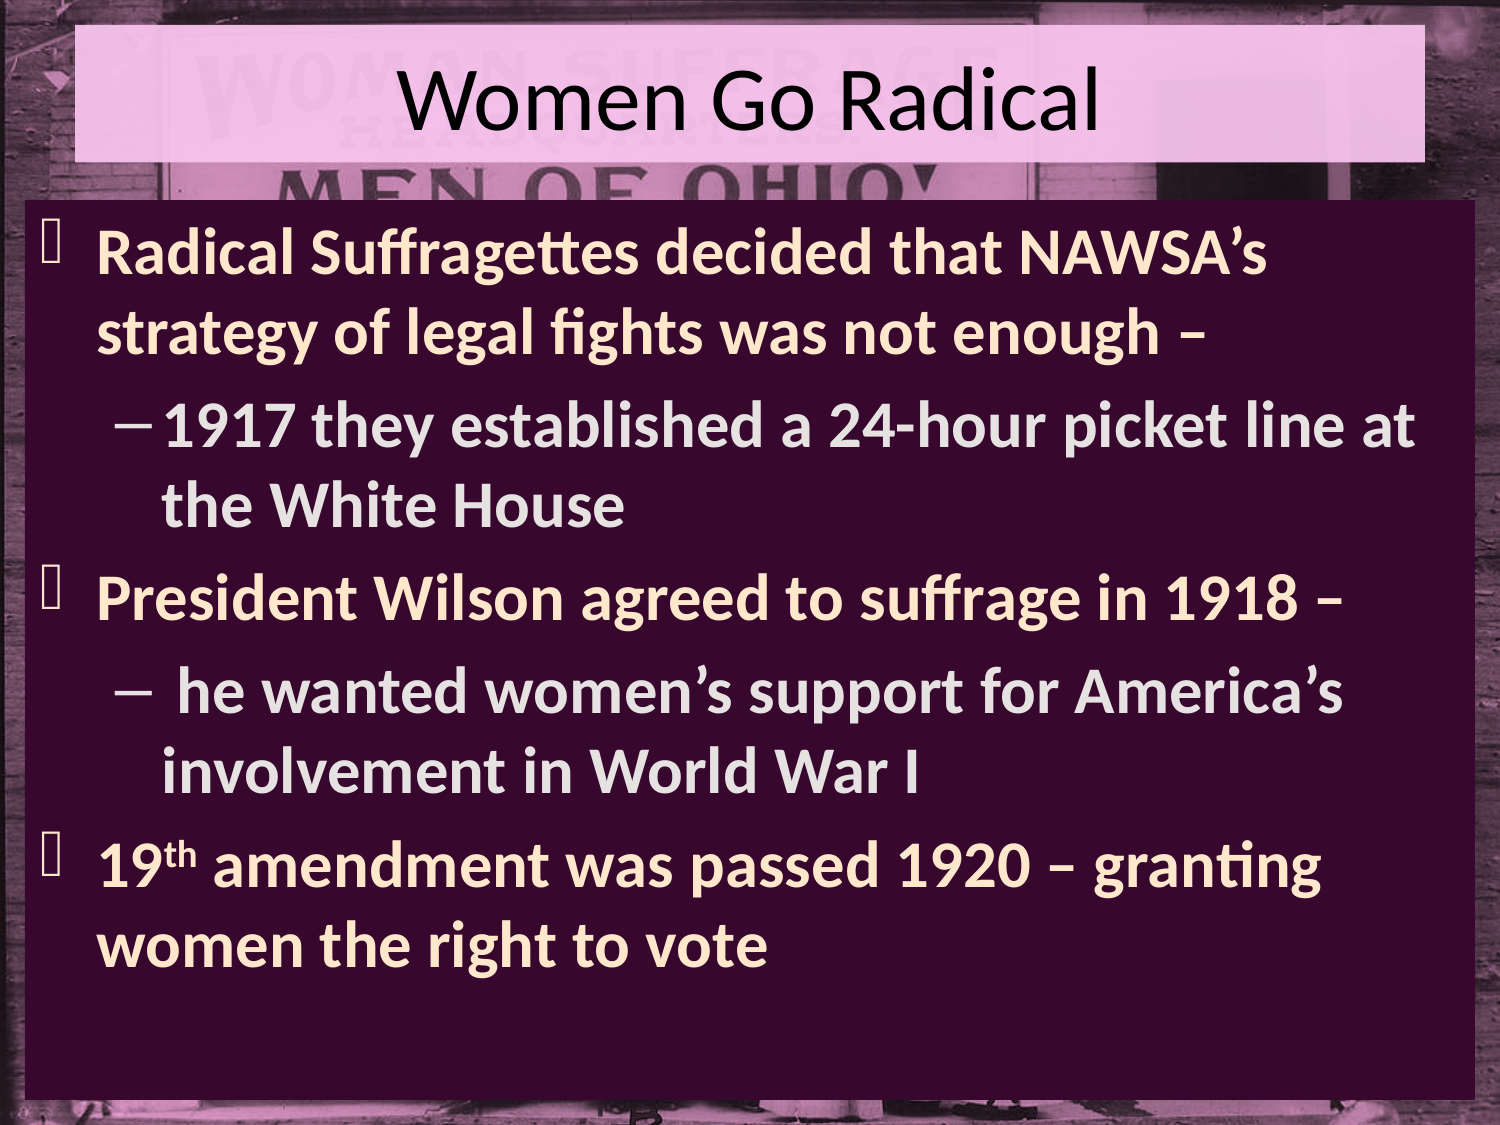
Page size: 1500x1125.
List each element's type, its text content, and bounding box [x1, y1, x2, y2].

list Radical Suffragettes decided that NAWSA’s strategy of legal fights was not enough – 1917 they established a 24-hour picket line at the White House President Wilson agreed to suffrage in 1918 – he wanted women’s support for America’s involvement in World War I 19th amendment was passed 1920 – granting women the right to vote [24, 200, 1475, 1100]
title Women Go Radical [75, 24, 1425, 163]
